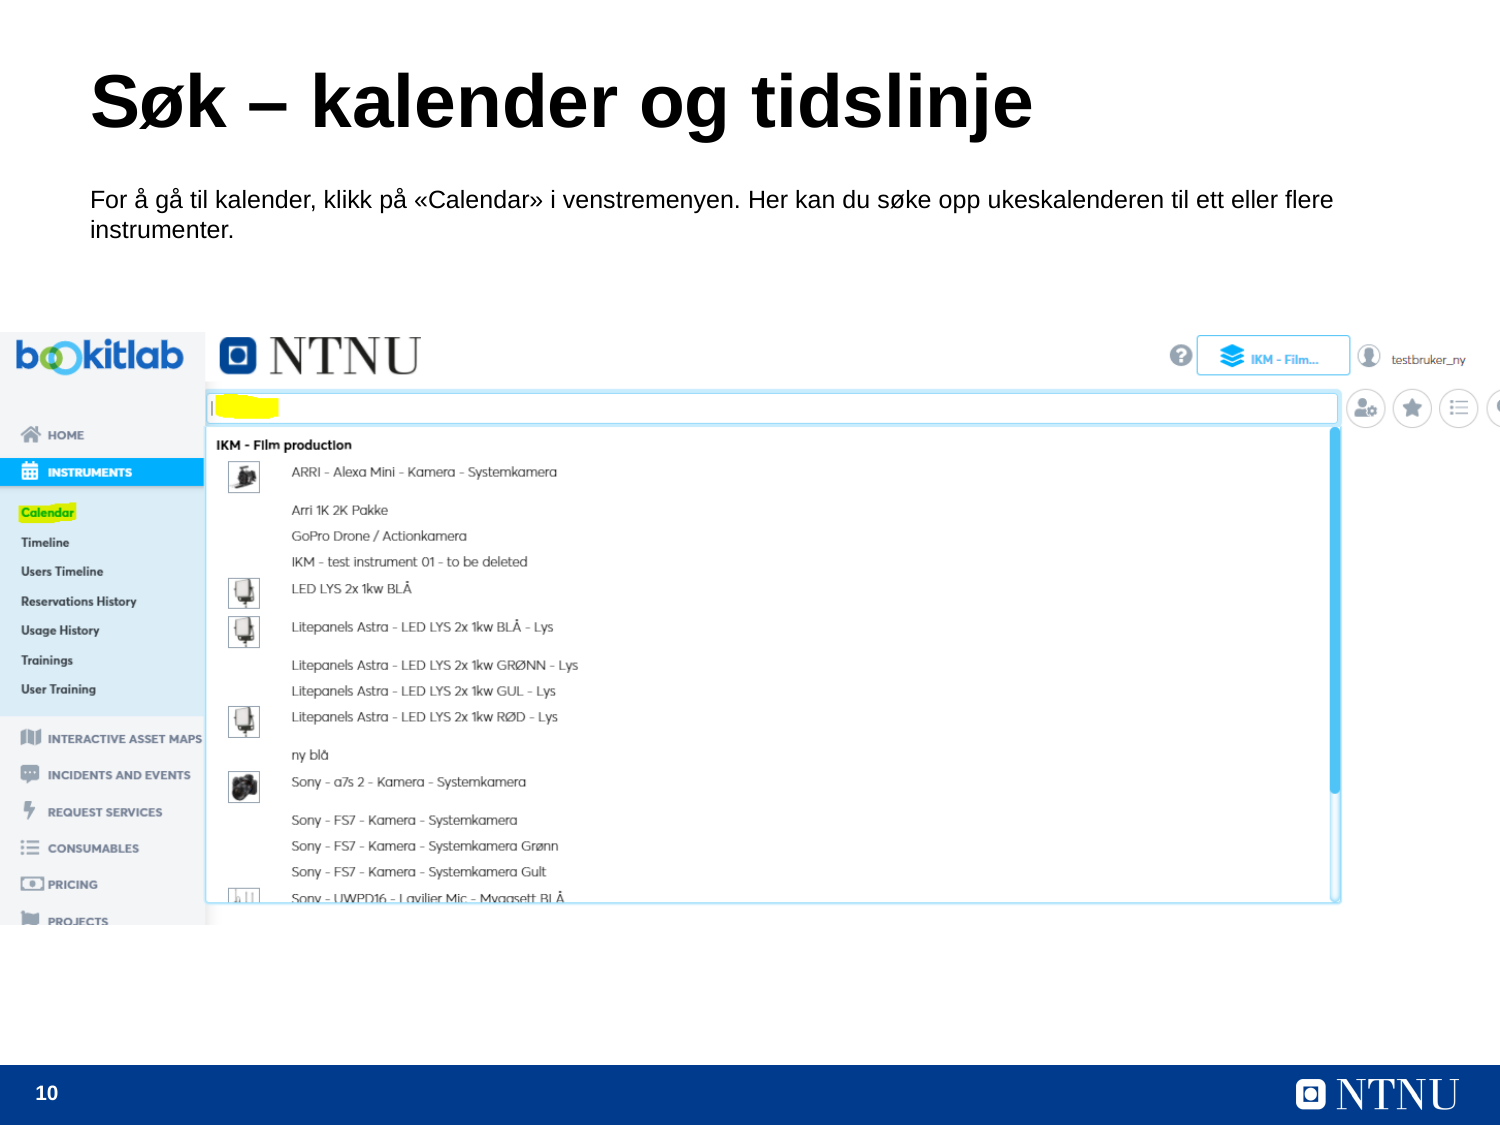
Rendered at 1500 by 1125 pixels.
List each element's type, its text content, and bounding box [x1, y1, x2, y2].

list For å gå til kalender, klikk på «Calendar» i venstremenyen. Her kan du søke opp ukeskalenderen til ett eller flere instrumenter. [75, 176, 1443, 252]
picture [22, 462, 38, 479]
picture [0, 1065, 1500, 1125]
title Søk – kalender og tidslinje [75, 45, 1425, 152]
picture [0, 332, 1500, 925]
picture [49, 469, 131, 476]
